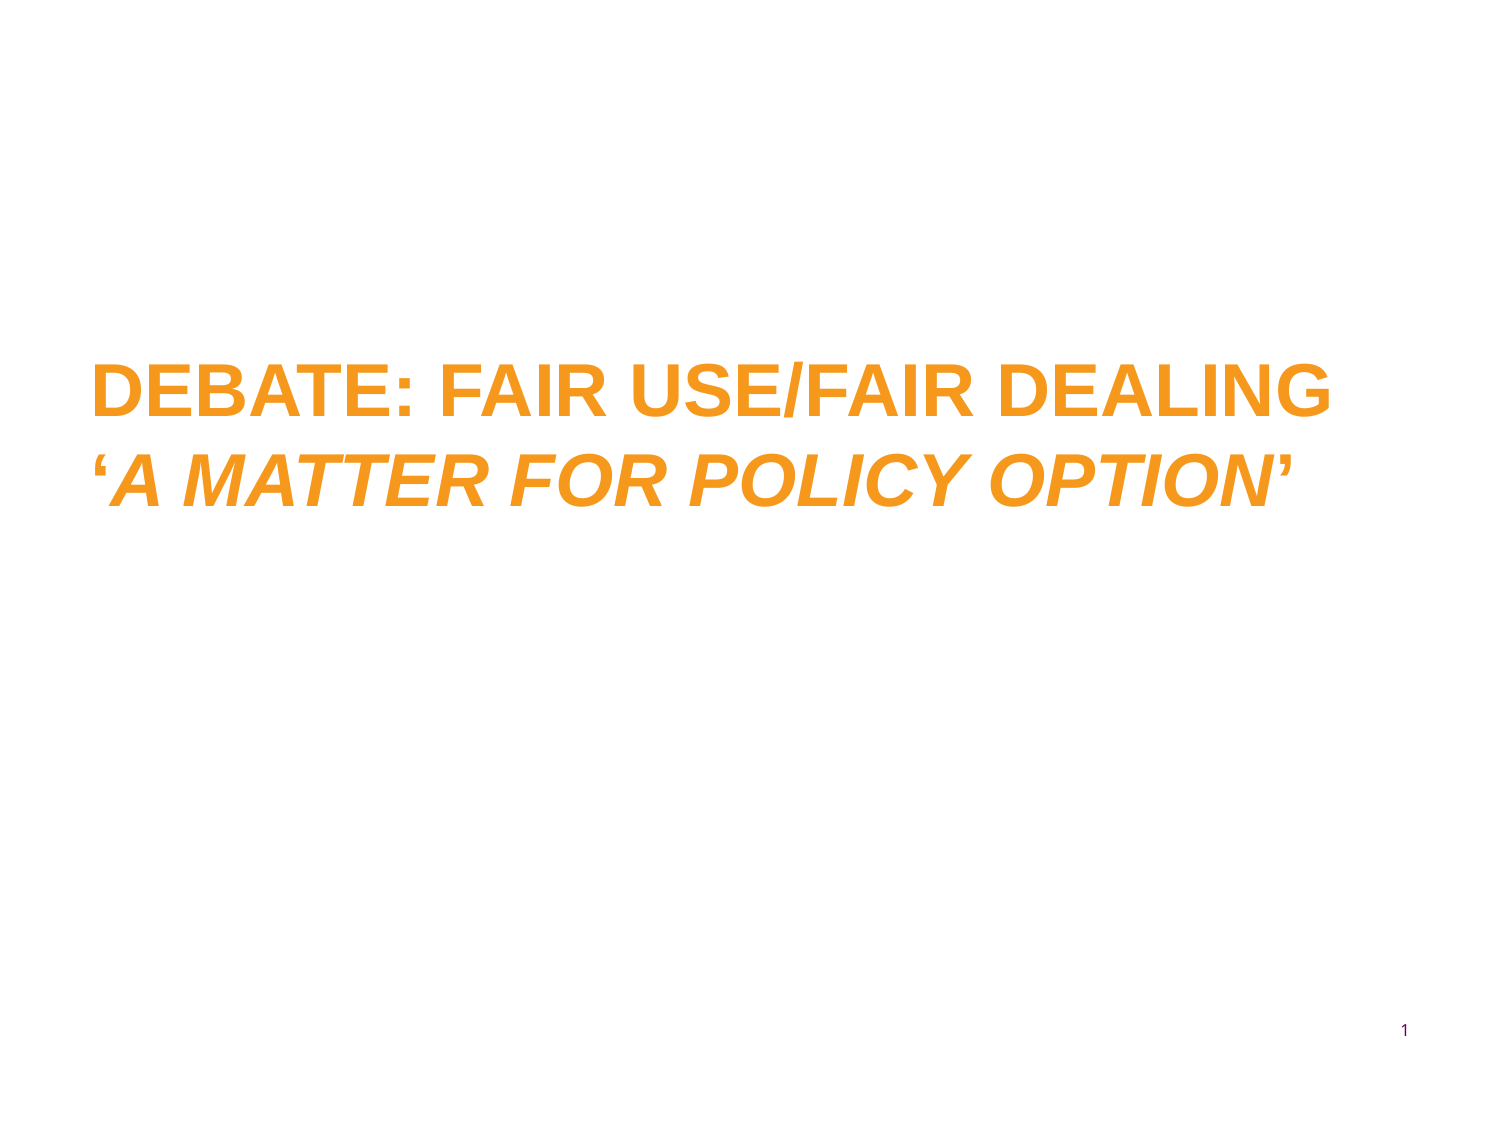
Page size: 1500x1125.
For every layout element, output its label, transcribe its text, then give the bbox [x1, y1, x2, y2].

slide_number 18 [1325, 1012, 1425, 1073]
title DEBATE: FAIR USE/FAIR DEALING ‘A MATTER FOR POLICY OPTION’ [75, 243, 1425, 539]
